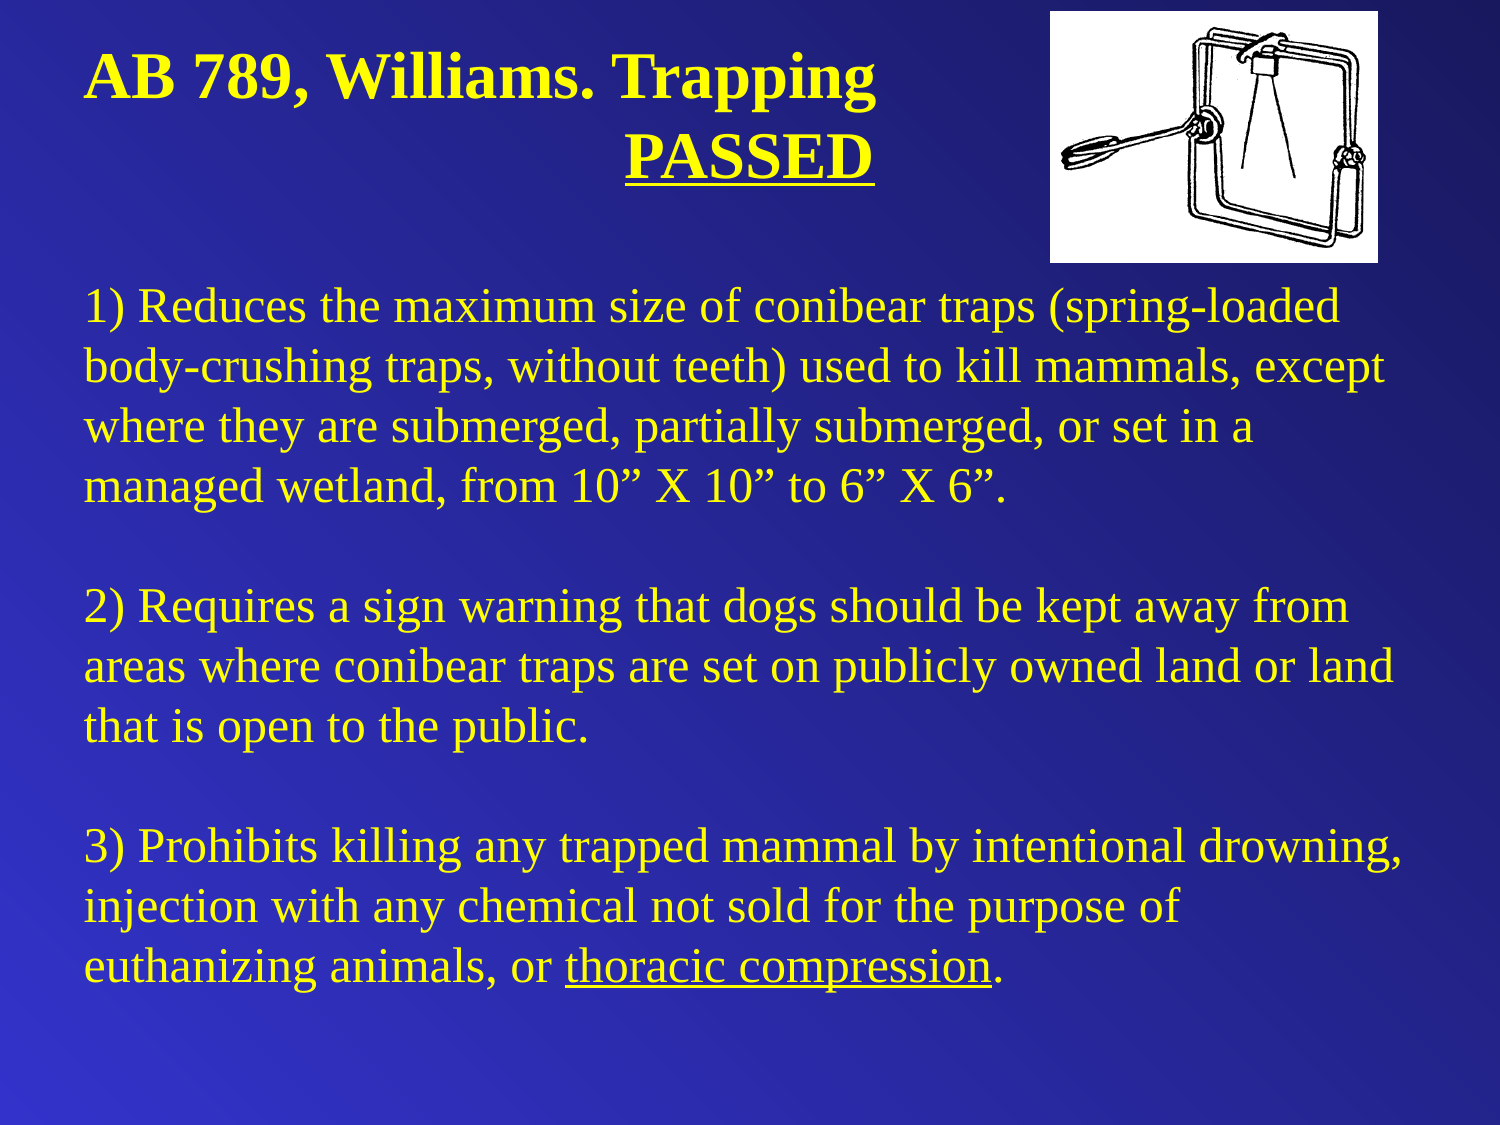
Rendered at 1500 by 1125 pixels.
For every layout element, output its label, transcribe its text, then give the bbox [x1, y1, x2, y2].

text_box AB 789, Williams. Trapping PASSED 1) Reduces the maximum size of conibear traps (spring-loaded body-crushing traps, without teeth) used to kill mammals, except where they are submerged, partially submerged, or set in a managed wetland, from 10” X 10” to 6” X 6”. 2) Requires a sign warning that dogs should be kept away from areas where conibear traps are set on publicly owned land or land that is open to the public. 3) Prohibits killing any trapped mammal by intentional drowning, injection with any chemical not sold for the purpose of euthanizing animals, or thoracic compression. [68, 24, 1432, 1120]
picture [1049, 11, 1378, 263]
